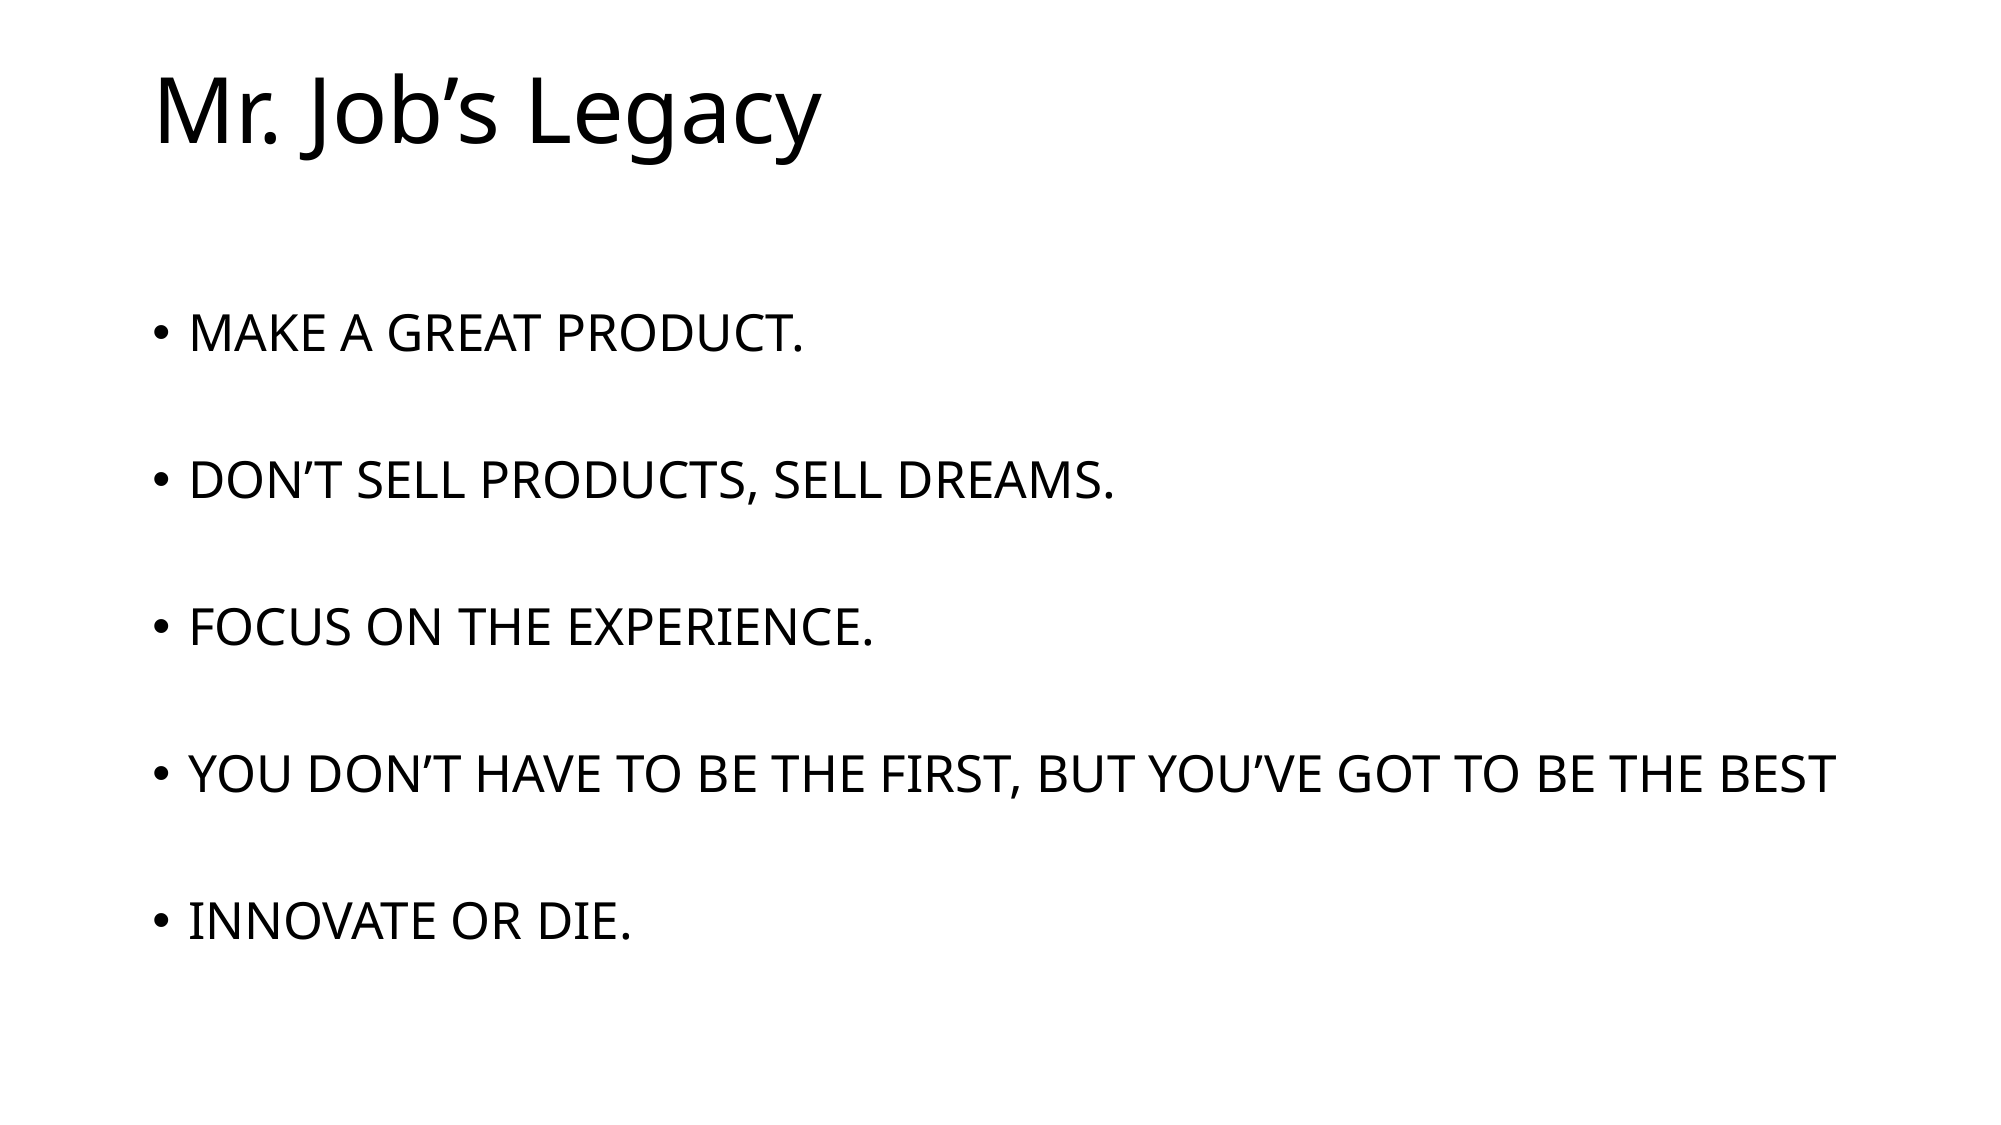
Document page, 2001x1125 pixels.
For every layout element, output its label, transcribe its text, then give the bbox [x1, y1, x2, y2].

title Mr. Job’s Legacy [137, 59, 1863, 278]
list MAKE A GREAT PRODUCT. DON’T SELL PRODUCTS, SELL DREAMS. FOCUS ON THE EXPERIENCE. YOU DON’T HAVE TO BE THE FIRST, BUT YOU’VE GOT TO BE THE BEST INNOVATE OR DIE. [137, 299, 1863, 1014]
